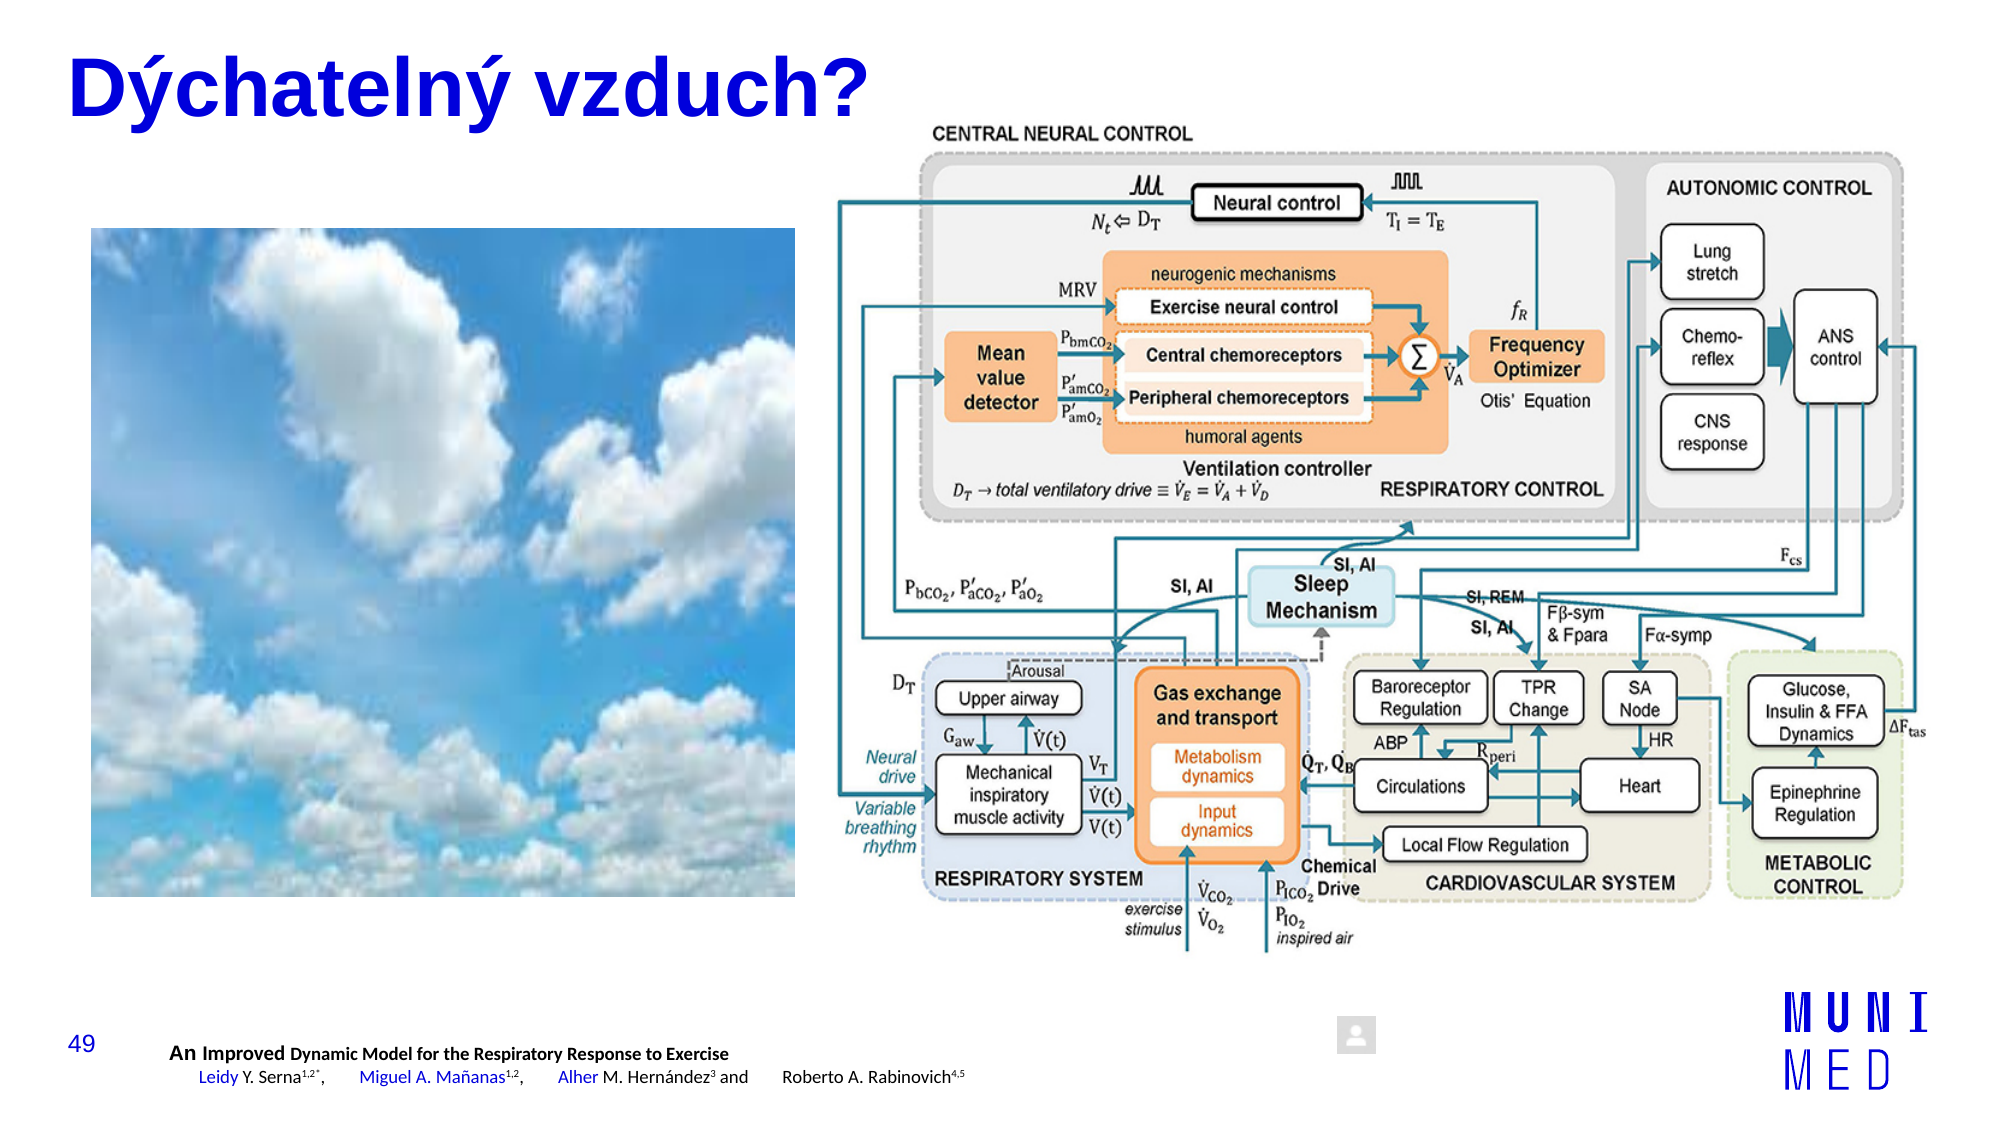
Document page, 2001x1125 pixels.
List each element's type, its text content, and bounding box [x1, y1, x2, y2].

picture [1337, 1015, 1376, 1054]
picture [91, 227, 795, 898]
title Dýchatelný vzduch? [67, 50, 1832, 125]
text_box An Improved Dynamic Model for the Respiratory Response to Exercise Leidy Y. Serna1,2*, Miguel A. Mañanas1,2, Alher M. Hernández3 and Roberto A. Rabinovich4,5 [153, 1031, 981, 1095]
picture [830, 119, 1933, 967]
slide_number 49 [67, 1021, 110, 1063]
